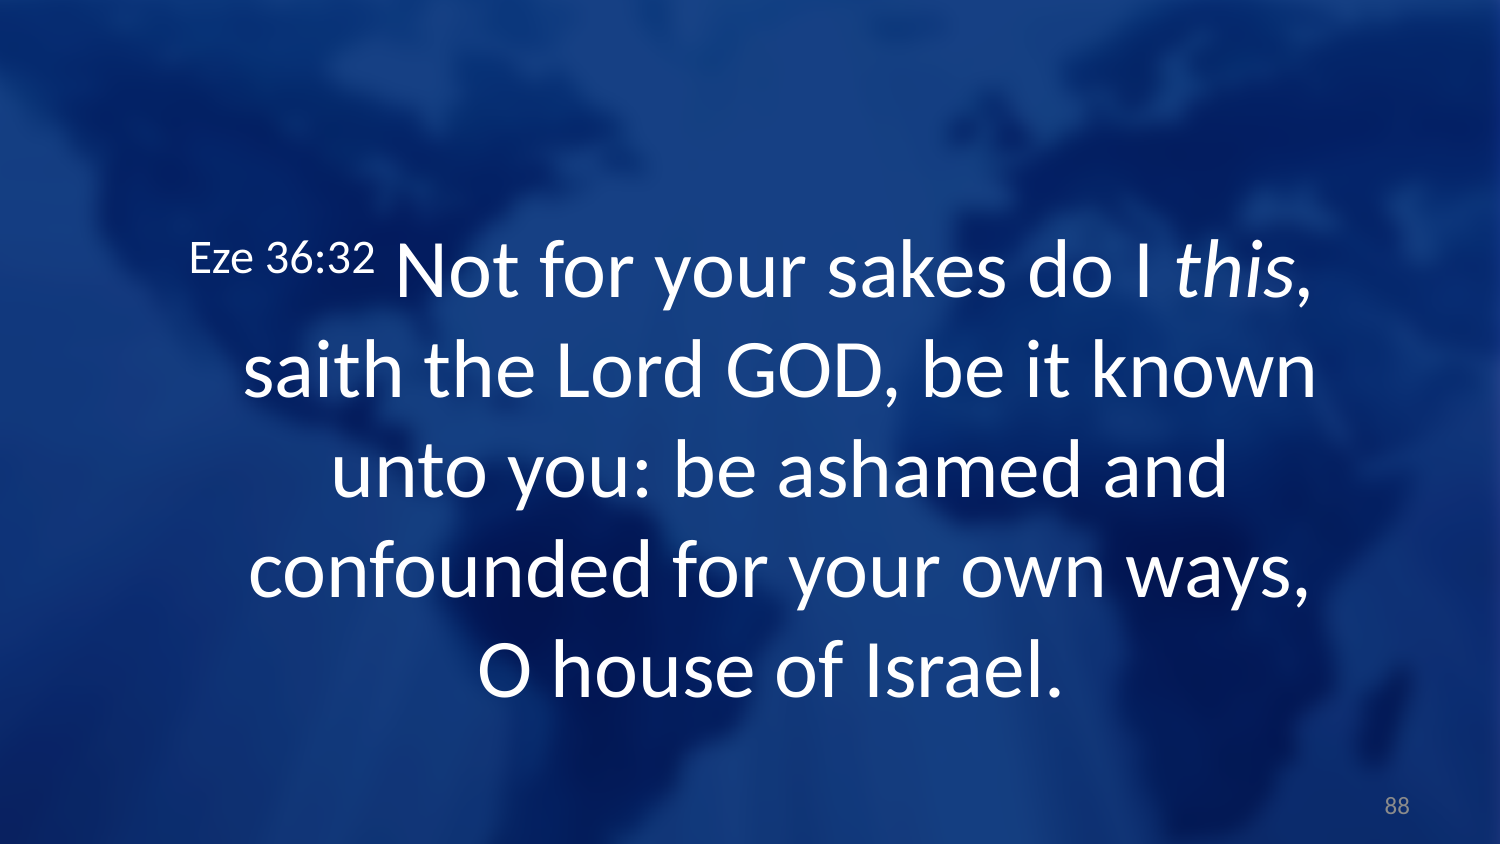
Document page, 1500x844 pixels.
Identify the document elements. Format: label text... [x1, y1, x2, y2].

slide_number 88 [1074, 782, 1425, 827]
picture [0, 0, 1500, 844]
list Eze 36:32 Not for your sakes do I this, saith the Lord GOD, be it known unto you: be ashamed and confounded for your own ways, O house of Israel. [151, 107, 1355, 741]
